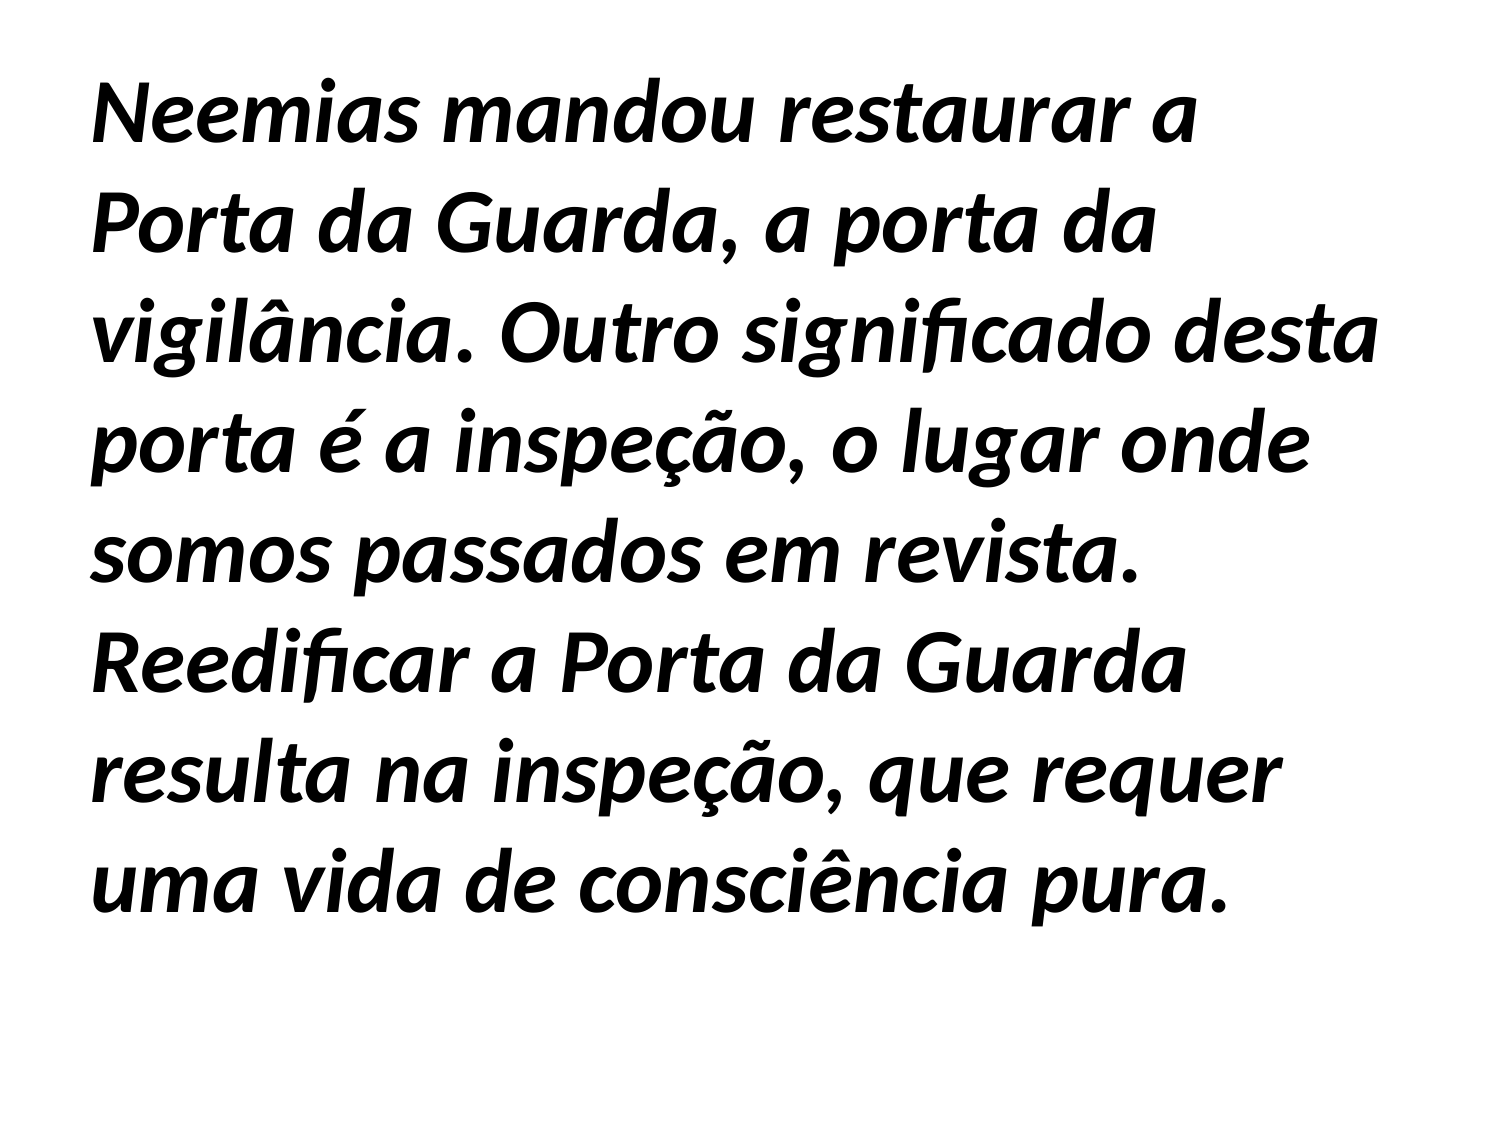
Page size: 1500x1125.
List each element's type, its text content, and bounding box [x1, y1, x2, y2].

list Neemias mandou restaurar a Porta da Guarda, a porta da vigilância. Outro significado desta porta é a inspeção, o lugar onde somos passados em revista. Reedificar a Porta da Guarda resulta na inspeção, que requer uma vida de consciência pura. [75, 42, 1425, 1005]
